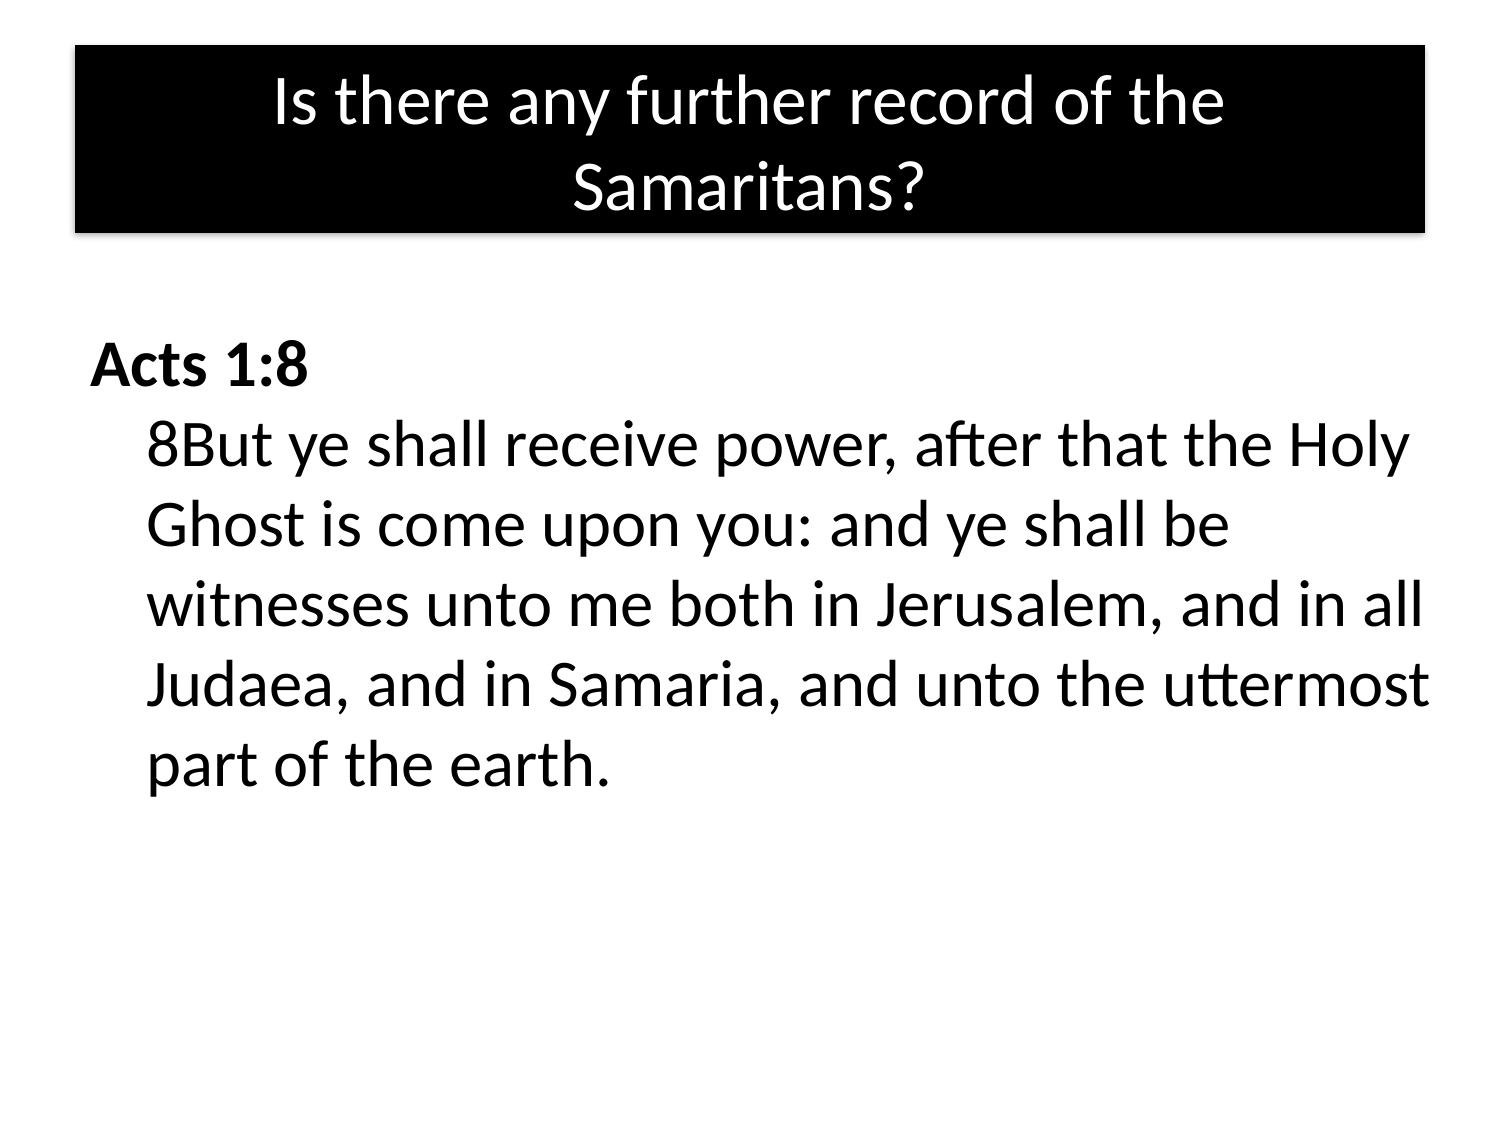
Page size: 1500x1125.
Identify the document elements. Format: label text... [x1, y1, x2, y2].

list Acts 1:8 8But ye shall receive power, after that the Holy Ghost is come upon you: and ye shall be witnesses unto me both in Jerusalem, and in all Judaea, and in Samaria, and unto the uttermost part of the earth. [75, 312, 1450, 1000]
title Is there any further record of the Samaritans? [75, 45, 1425, 233]
